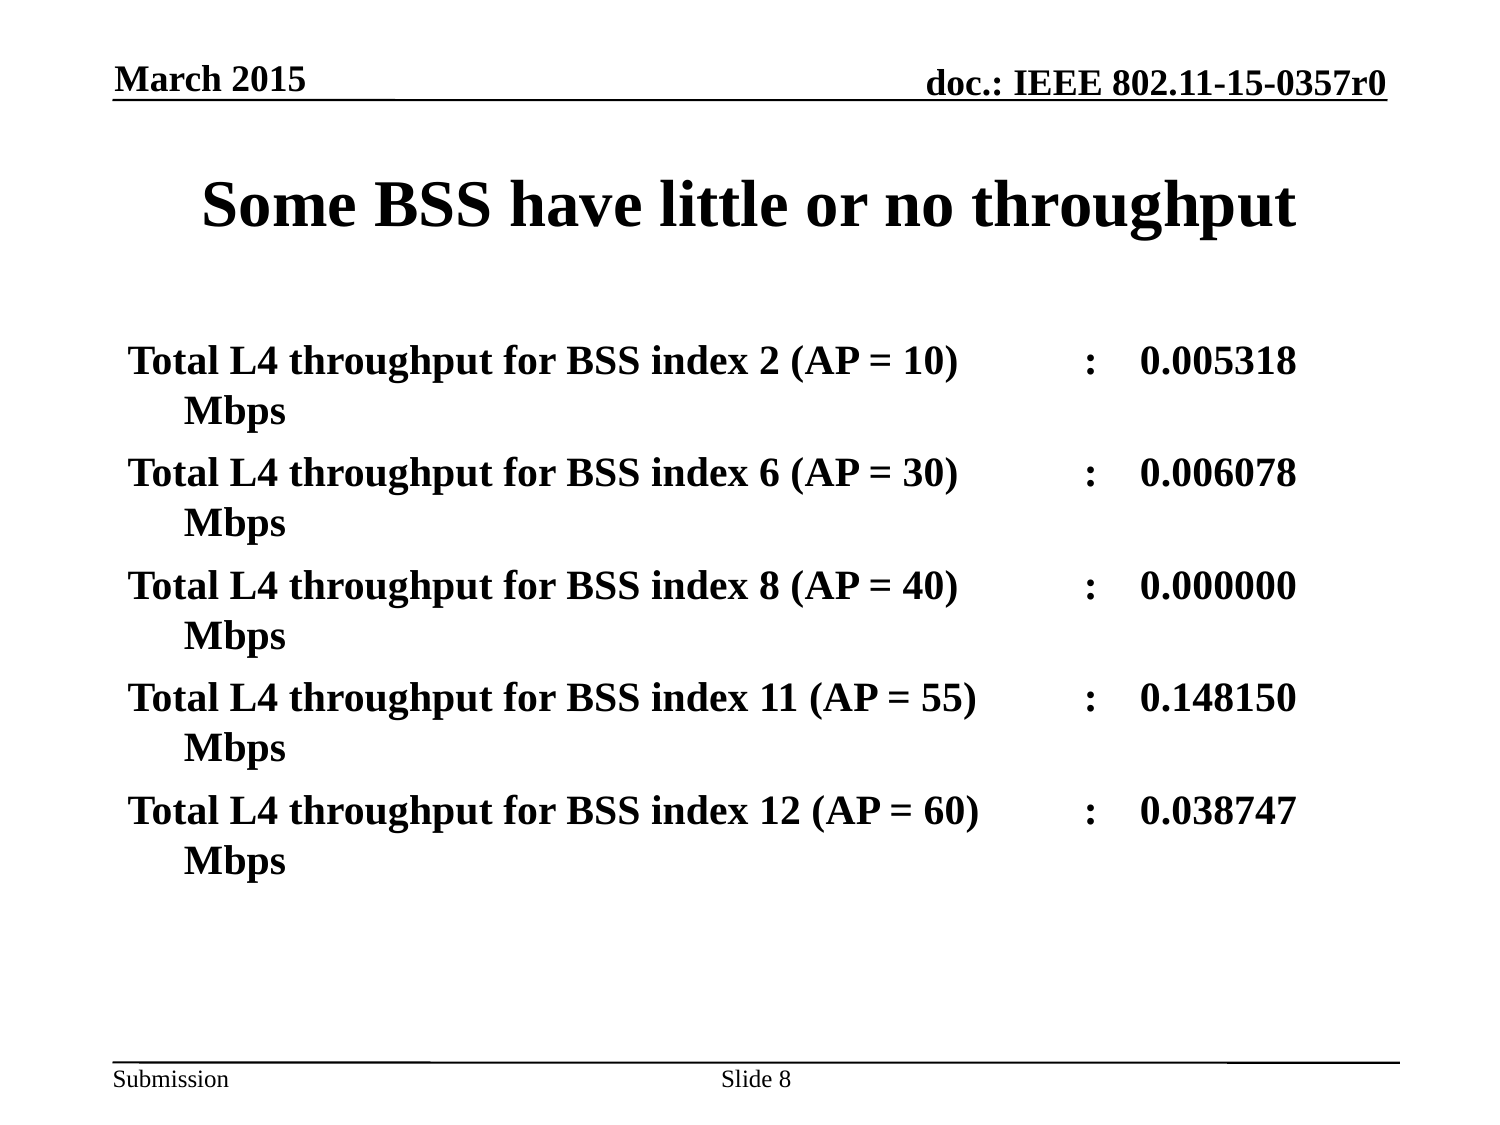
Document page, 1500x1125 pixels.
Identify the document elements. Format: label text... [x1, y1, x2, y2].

slide_number Slide 8 [712, 1061, 800, 1123]
list Total L4 throughput for BSS index 2 (AP = 10) : 0.005318 Mbps Total L4 throughput for BSS index 6 (AP = 30) : 0.006078 Mbps Total L4 throughput for BSS index 8 (AP = 40) : 0.000000 Mbps Total L4 throughput for BSS index 11 (AP = 55) : 0.148150 Mbps Total L4 throughput for BSS index 12 (AP = 60) : 0.038747 Mbps [112, 324, 1388, 1000]
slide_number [114, 54, 423, 100]
title Some BSS have little or no throughput [112, 112, 1388, 288]
